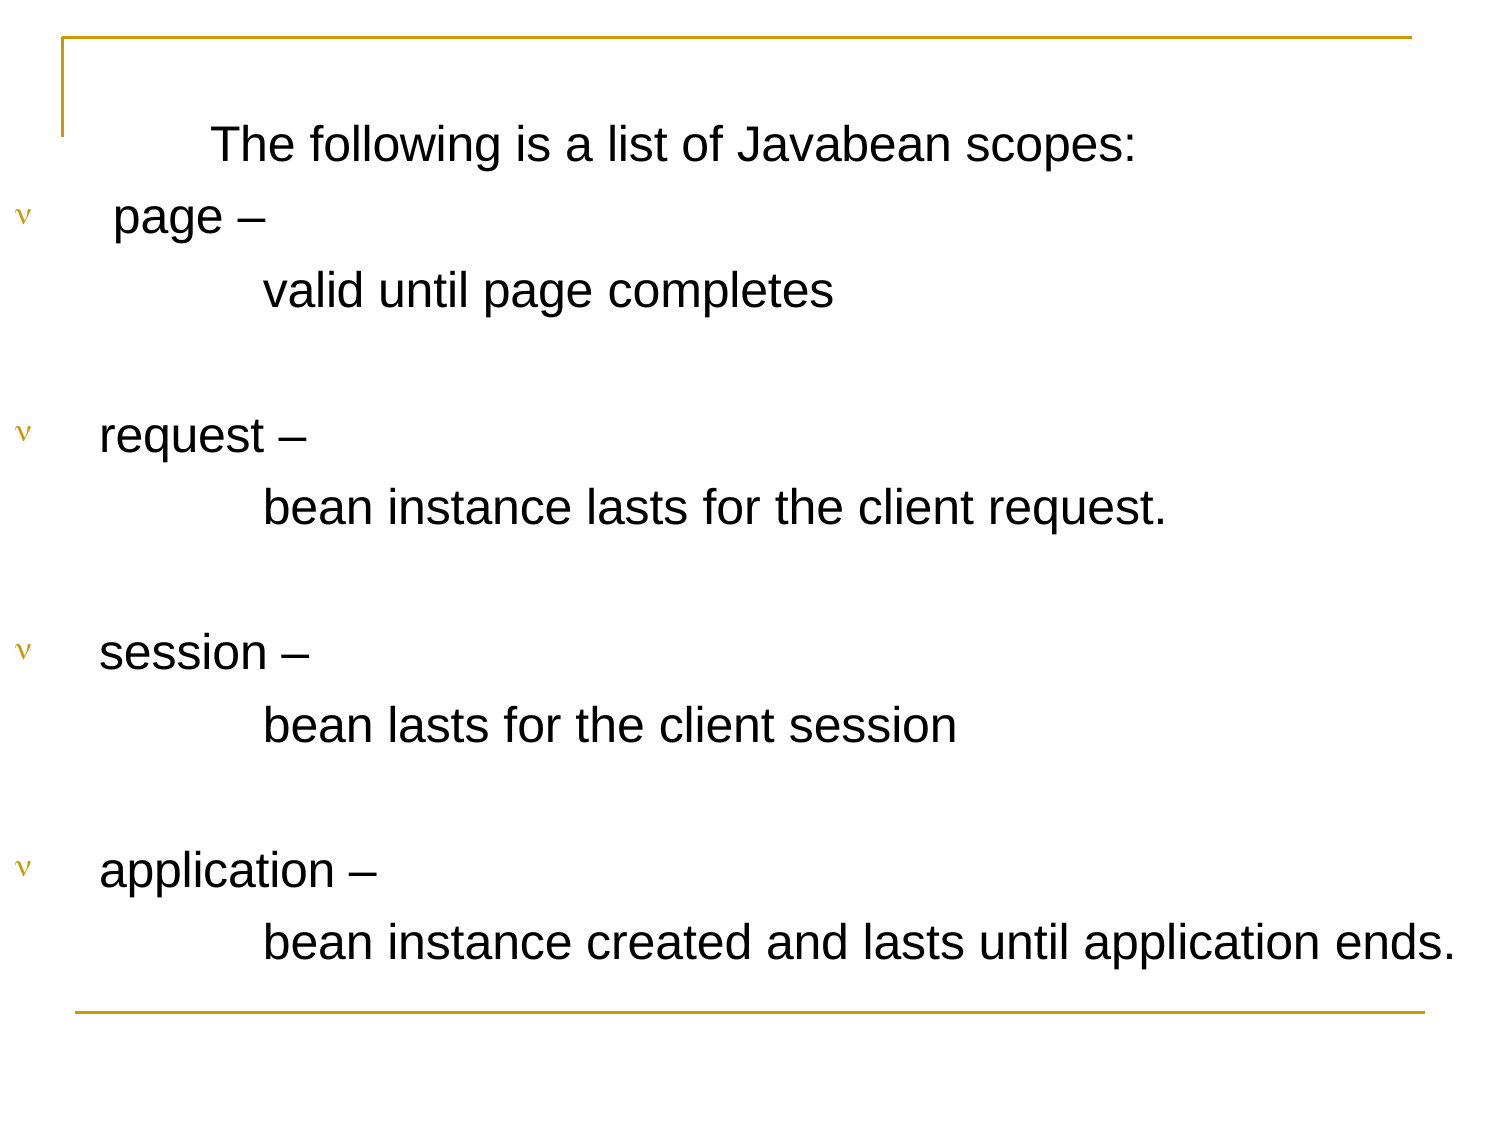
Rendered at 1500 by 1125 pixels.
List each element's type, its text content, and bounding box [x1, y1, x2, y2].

text_box application – bean instance created and lasts until application ends. [97, 822, 1464, 970]
text_box  [12, 189, 42, 231]
text_box  [12, 842, 42, 884]
title The following is a list of Javabean scopes: page – [97, 96, 1145, 287]
text_box valid until page completes [260, 255, 840, 318]
text_box session – bean lasts for the client session [97, 605, 962, 753]
text_box  [12, 407, 42, 449]
text_box  [12, 624, 42, 666]
text_box request – bean instance lasts for the client request. [97, 387, 1173, 535]
